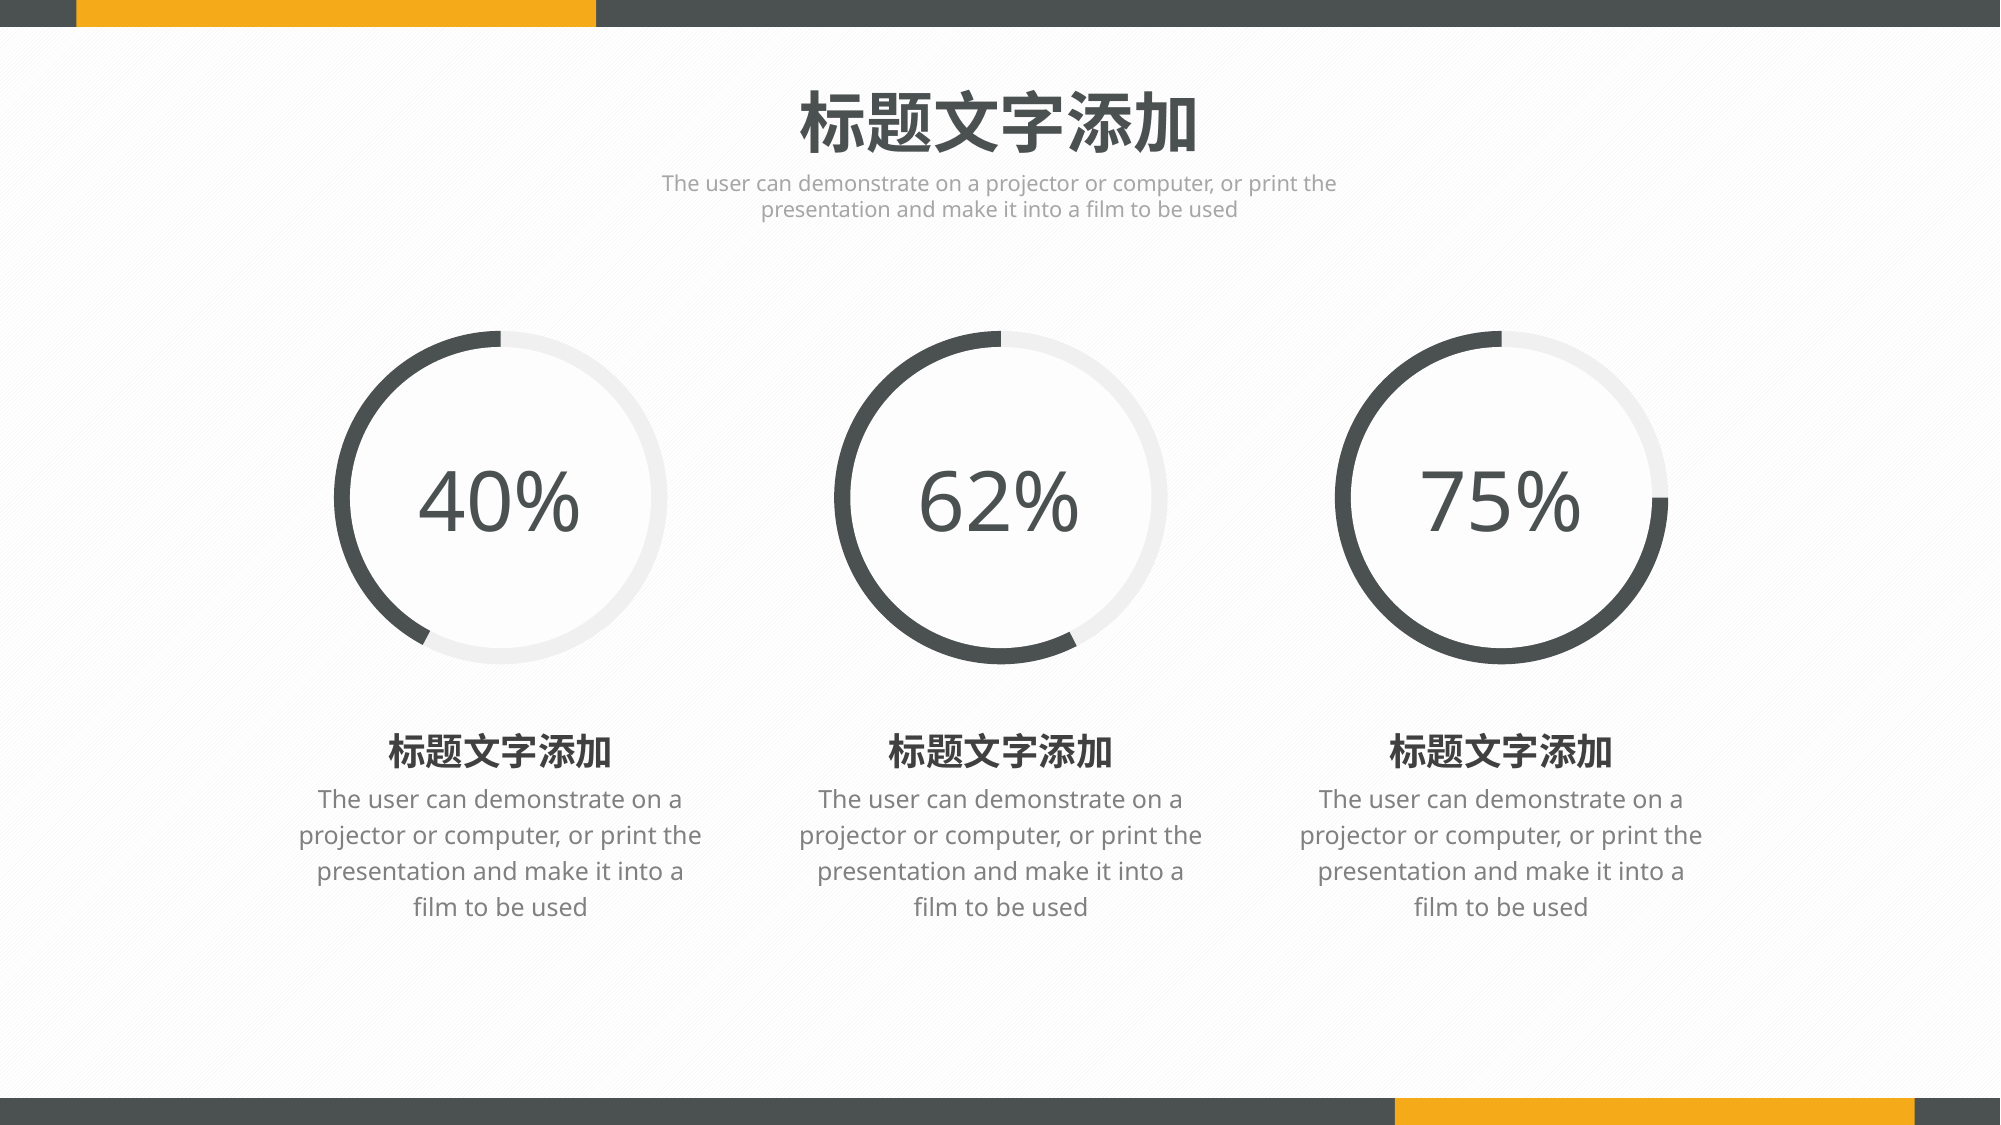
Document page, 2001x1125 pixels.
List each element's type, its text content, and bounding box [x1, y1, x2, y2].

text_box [834, 330, 1168, 665]
text_box The user can demonstrate on a projector or computer, or print the presentation and make it into a film to be used [583, 162, 1417, 230]
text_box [1334, 330, 1669, 665]
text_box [333, 330, 668, 665]
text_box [1279, 711, 1724, 928]
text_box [278, 711, 723, 928]
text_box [778, 711, 1224, 928]
text_box 标题文字添加 [784, 73, 1216, 162]
